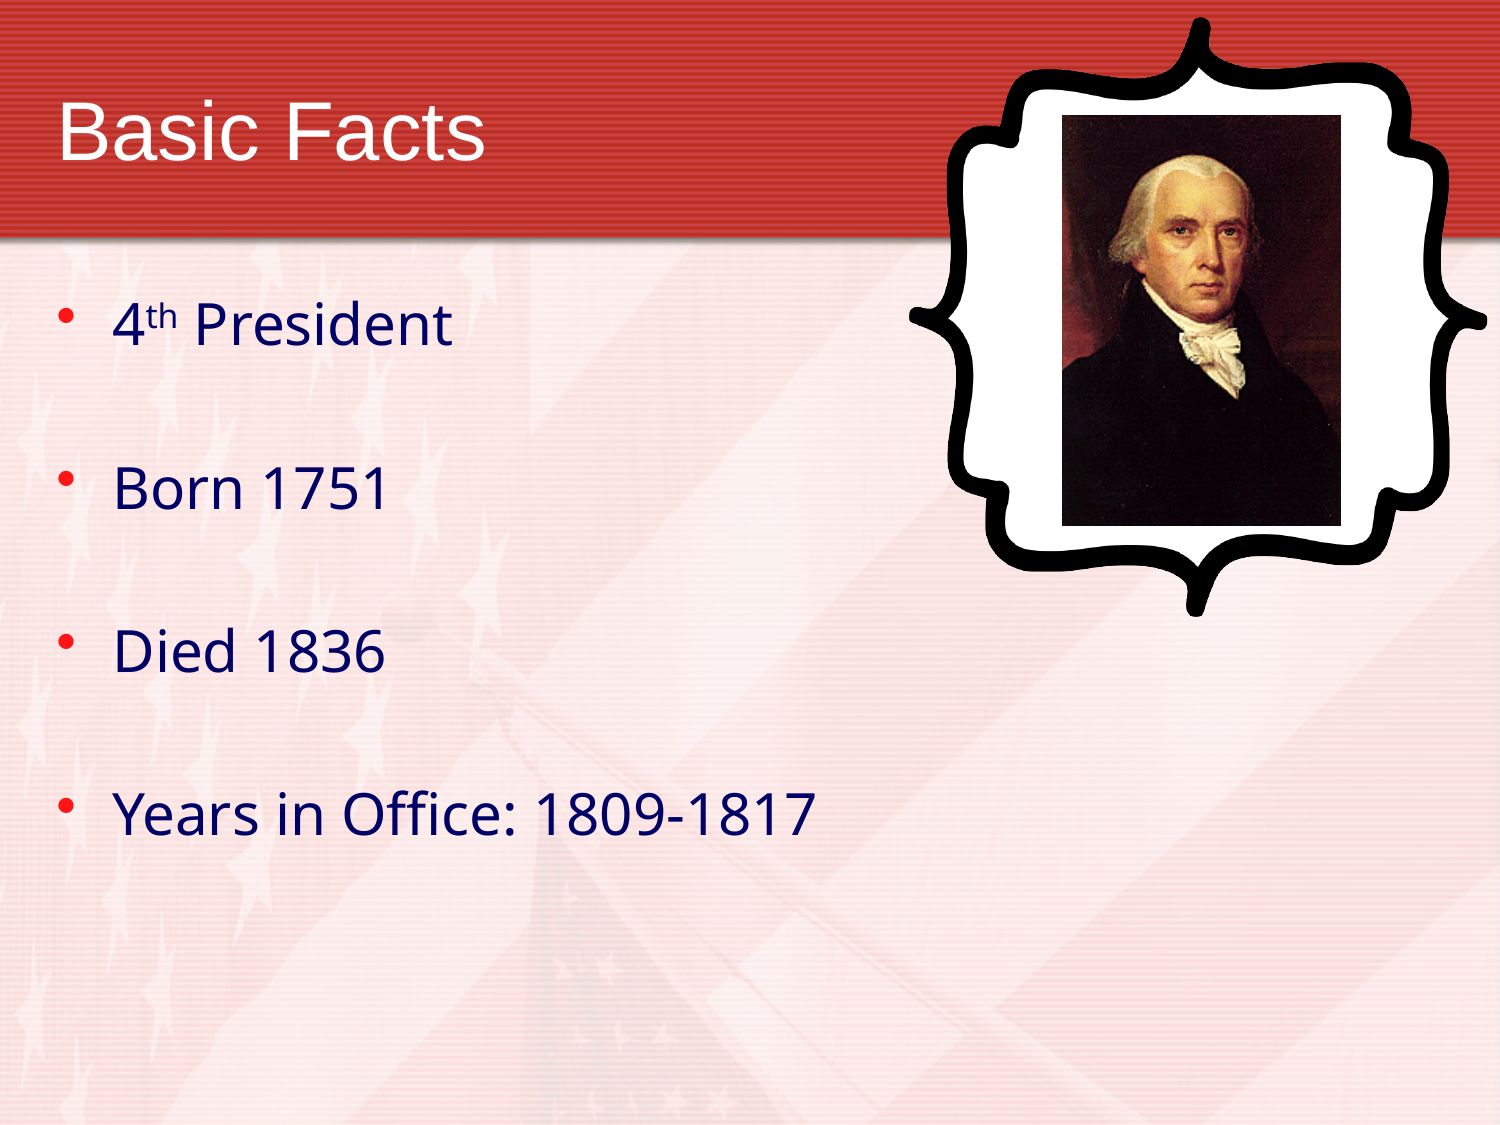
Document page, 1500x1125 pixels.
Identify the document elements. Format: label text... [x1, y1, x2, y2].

picture [0, 0, 1500, 1125]
list 4th President Born 1751 Died 1836 Years in Office: 1809-1817 [41, 279, 950, 1094]
title Basic Facts [41, 42, 895, 186]
